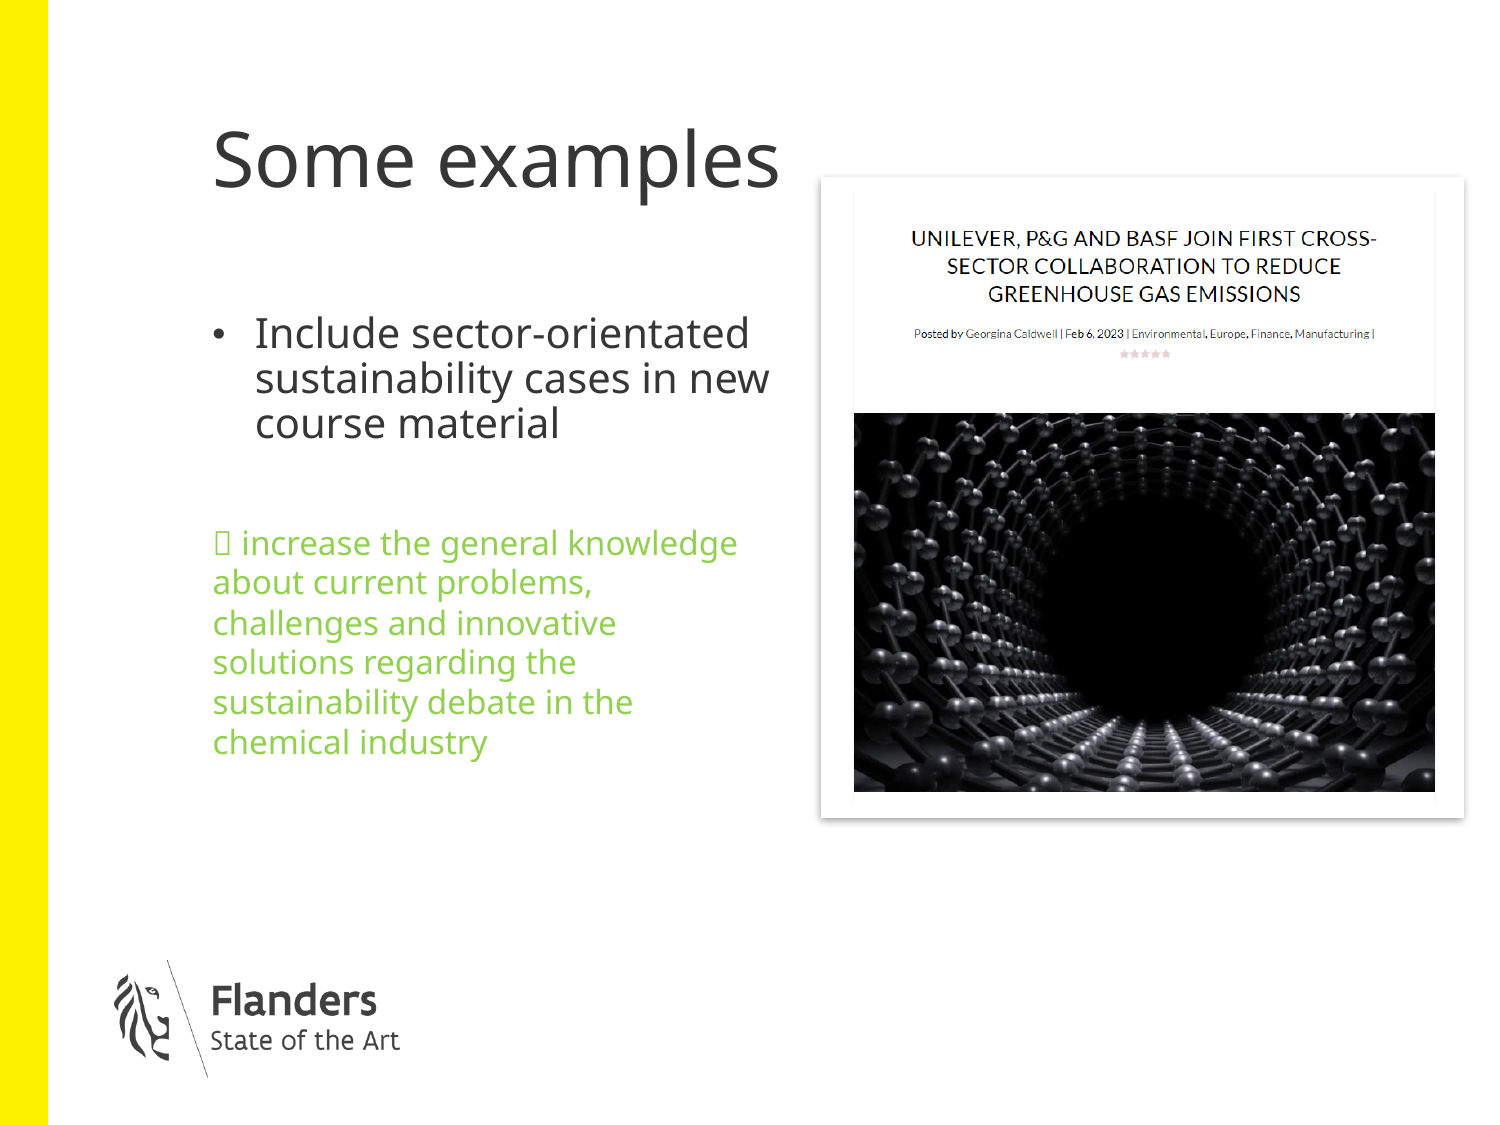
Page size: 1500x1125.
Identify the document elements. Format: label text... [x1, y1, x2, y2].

picture [0, 0, 48, 1125]
list Include sector-orientated sustainability cases in new course material [212, 312, 821, 934]
picture [114, 960, 400, 1078]
text_box  increase the general knowledge about current problems, challenges and innovative solutions regarding the sustainability debate in the chemical industry [197, 514, 782, 769]
picture [835, 191, 1450, 804]
title Some examples [212, 124, 1430, 308]
